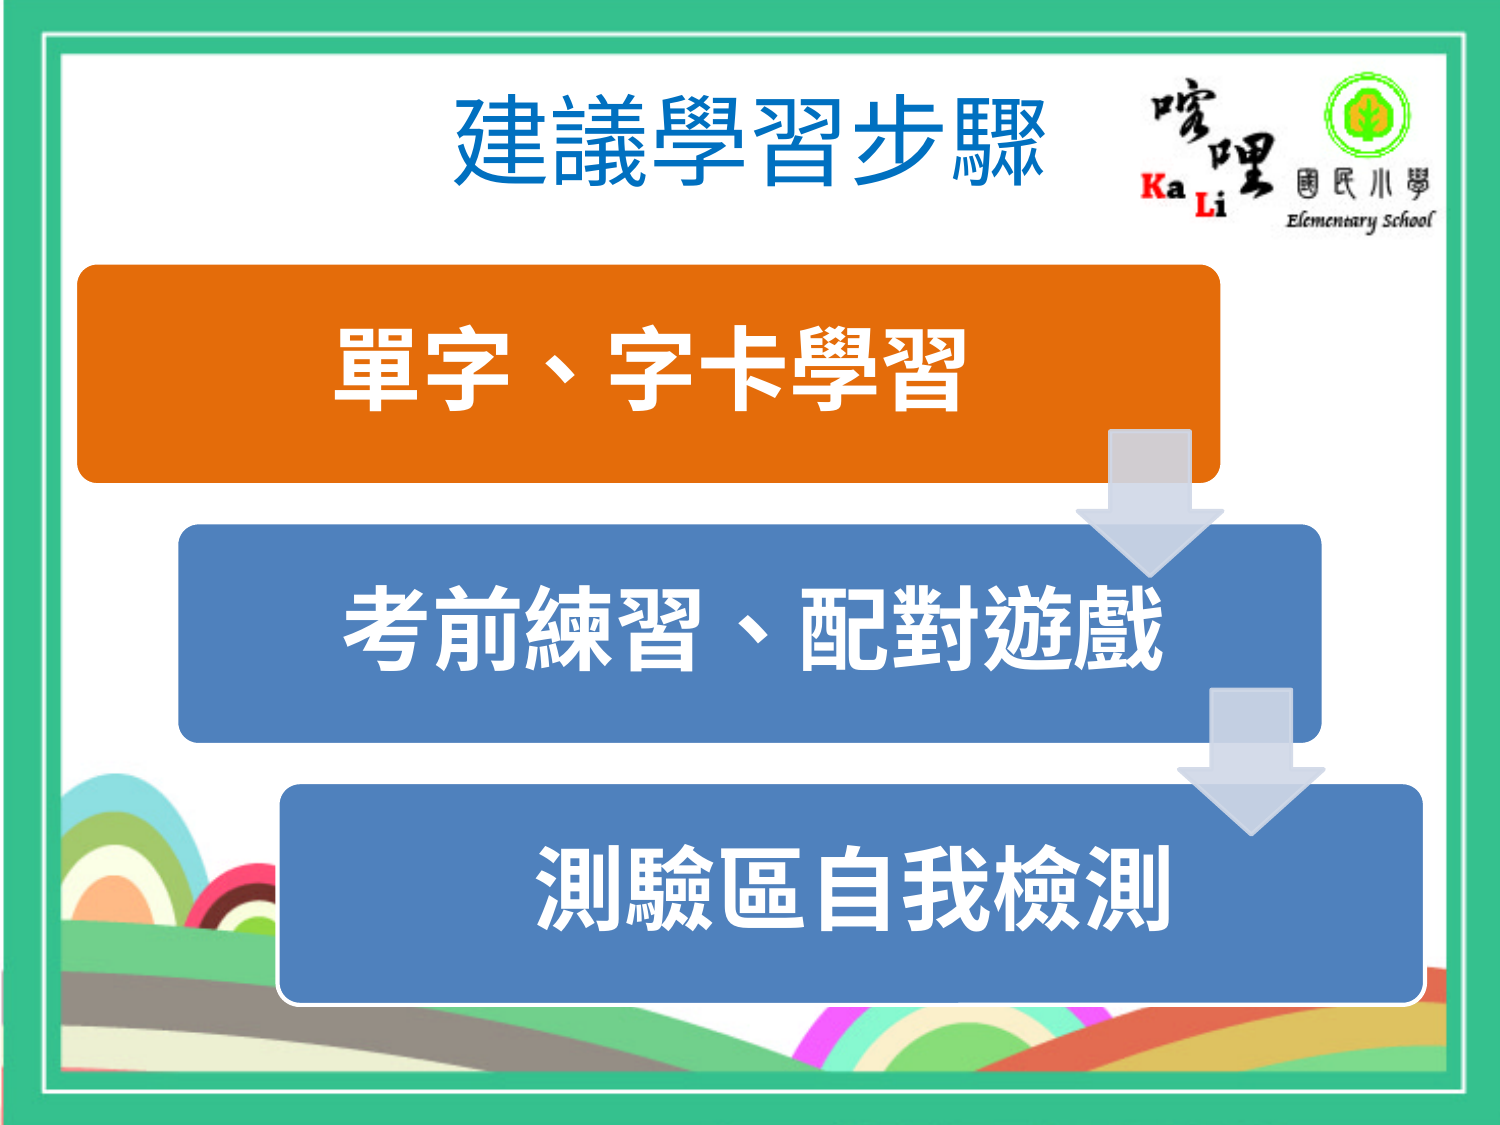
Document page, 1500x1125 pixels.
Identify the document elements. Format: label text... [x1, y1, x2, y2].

title 建議學習步驟 [75, 45, 1425, 233]
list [74, 262, 1426, 1006]
picture [0, 0, 1500, 1125]
